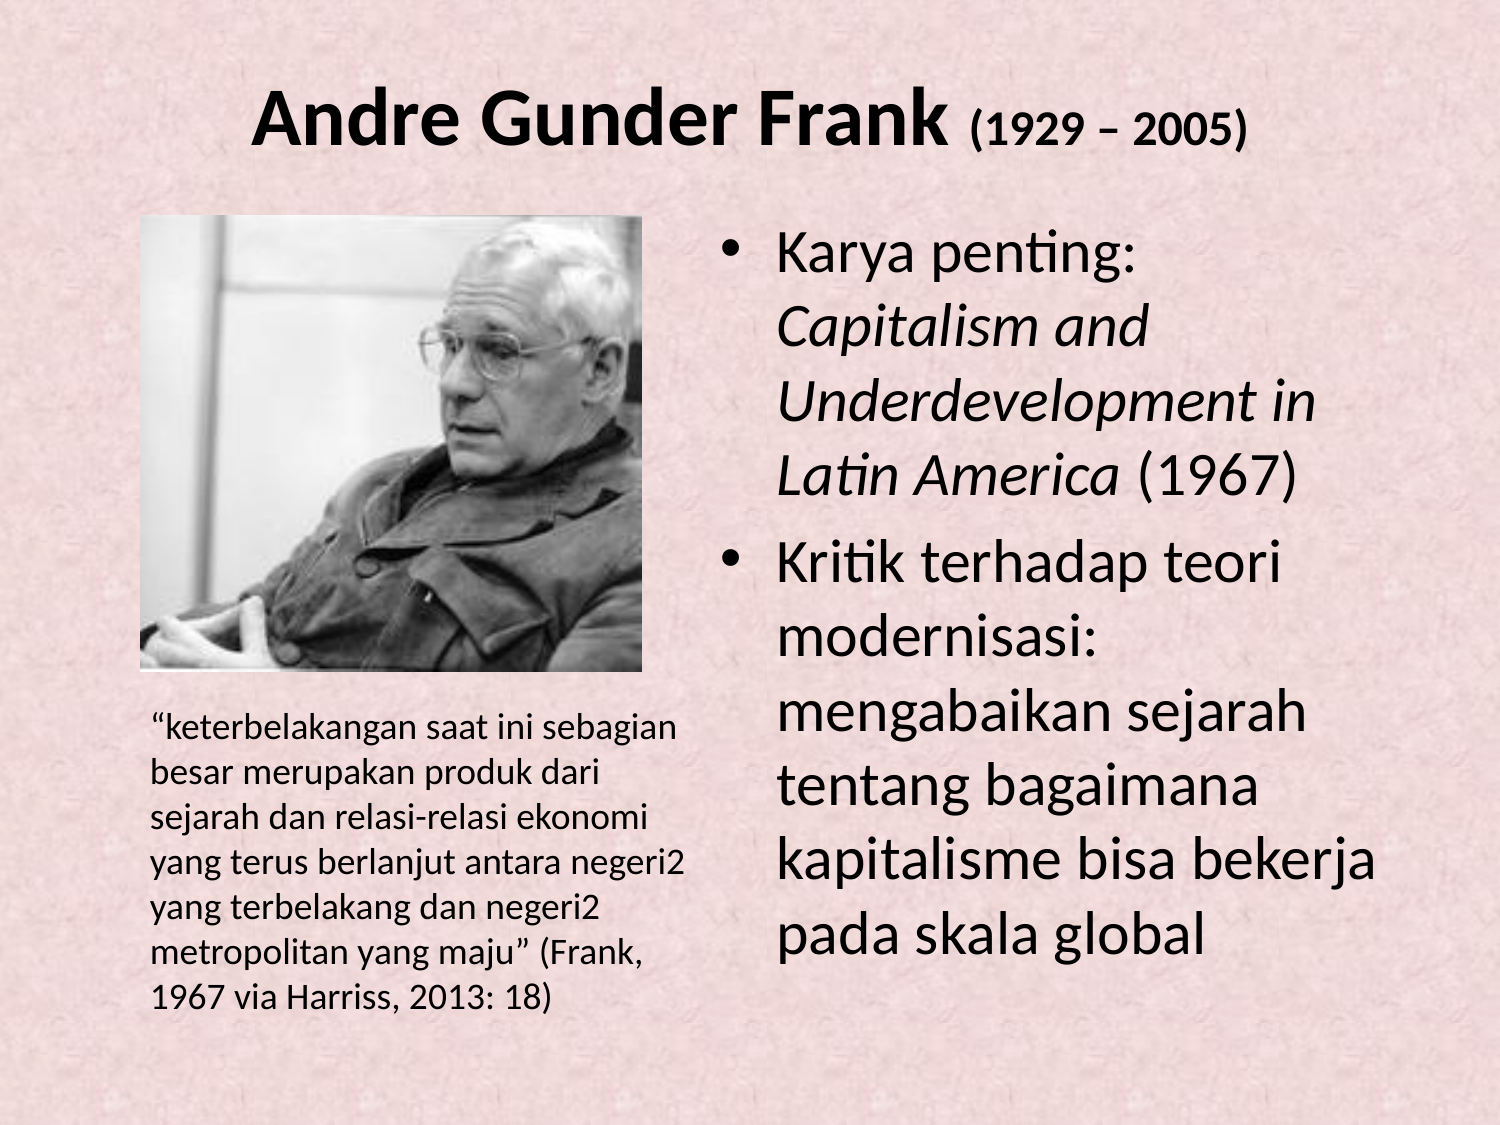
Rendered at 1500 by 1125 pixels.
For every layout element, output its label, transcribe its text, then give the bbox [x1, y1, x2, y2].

picture [140, 215, 643, 673]
title Andre Gunder Frank (1929 – 2005) [75, 45, 1425, 180]
text_box “keterbelakangan saat ini sebagian besar merupakan produk dari sejarah dan relasi-relasi ekonomi yang terus berlanjut antara negeri2 yang terbelakang dan negeri2 metropolitan yang maju” (Frank, 1967 via Harriss, 2013: 18) [134, 694, 705, 1025]
list Karya penting: Capitalism and Underdevelopment in Latin America (1967) Kritik terhadap teori modernisasi: mengabaikan sejarah tentang bagaimana kapitalisme bisa bekerja pada skala global [704, 202, 1425, 980]
